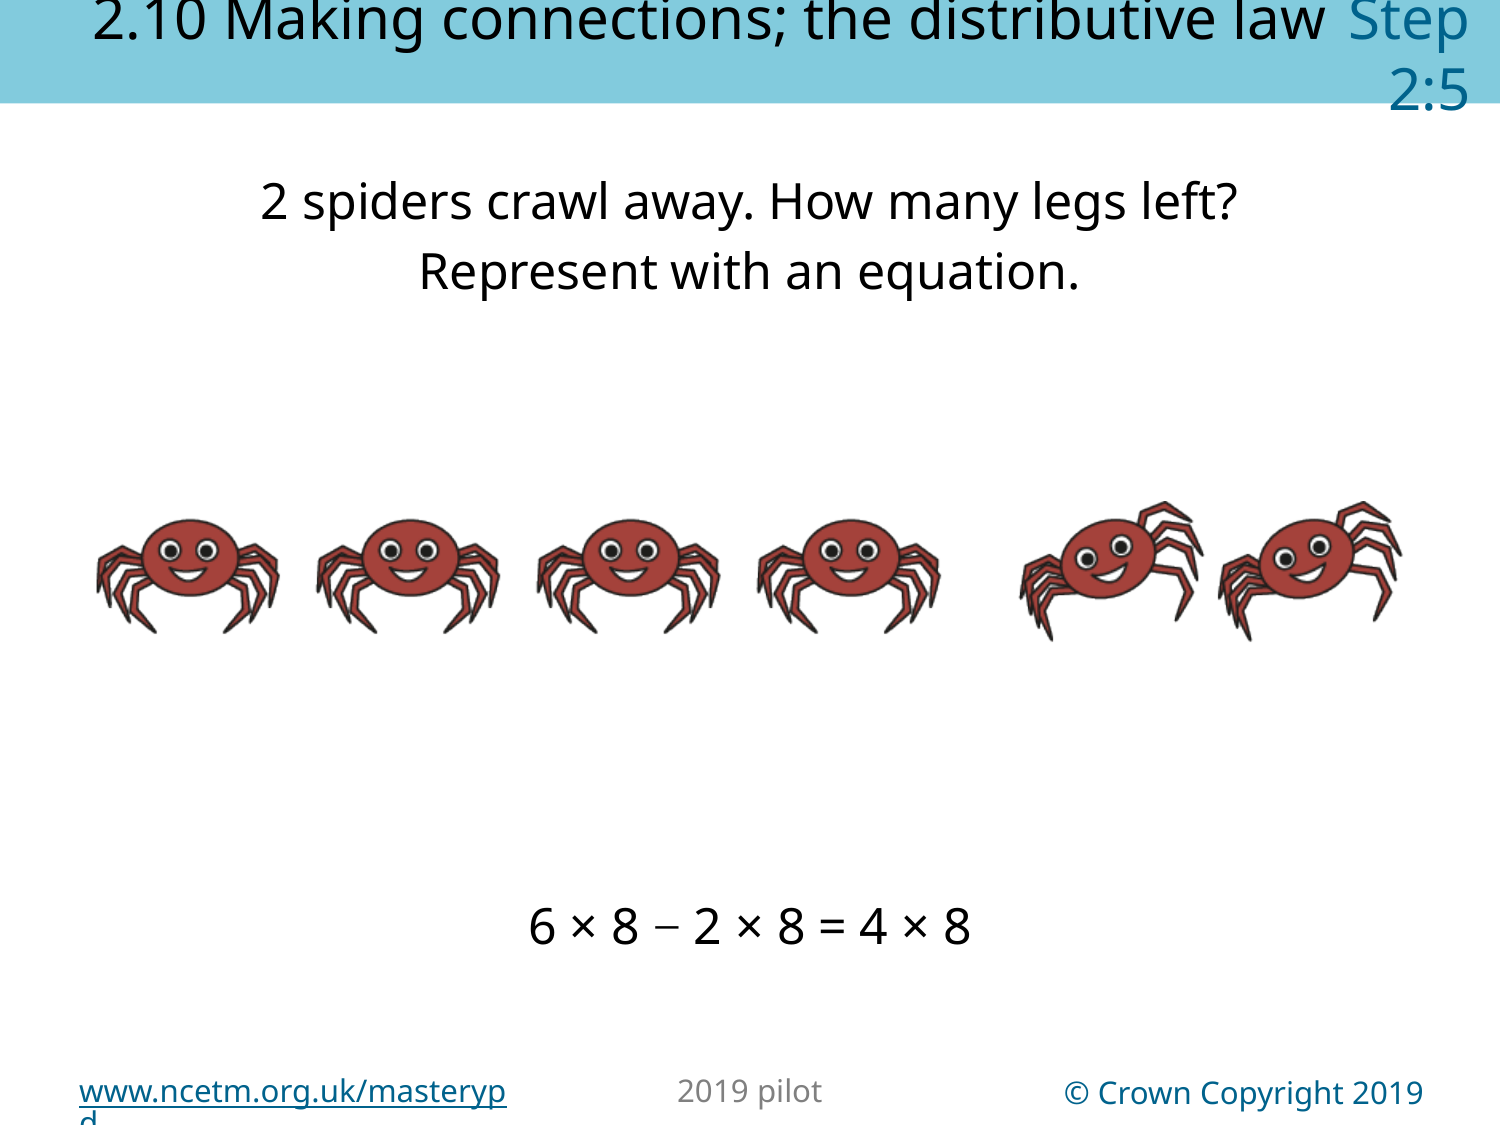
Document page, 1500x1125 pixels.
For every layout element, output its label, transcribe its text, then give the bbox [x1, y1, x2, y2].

list 2.10 Making connections; the distributive law Step 2:5 [0, 0, 1500, 104]
picture [95, 501, 1405, 660]
text_box 2 spiders crawl away. How many legs left? Represent with an equation. [245, 162, 1255, 307]
text_box 6 × 8 − 2 × 8 = 4 × 8 [513, 887, 987, 963]
